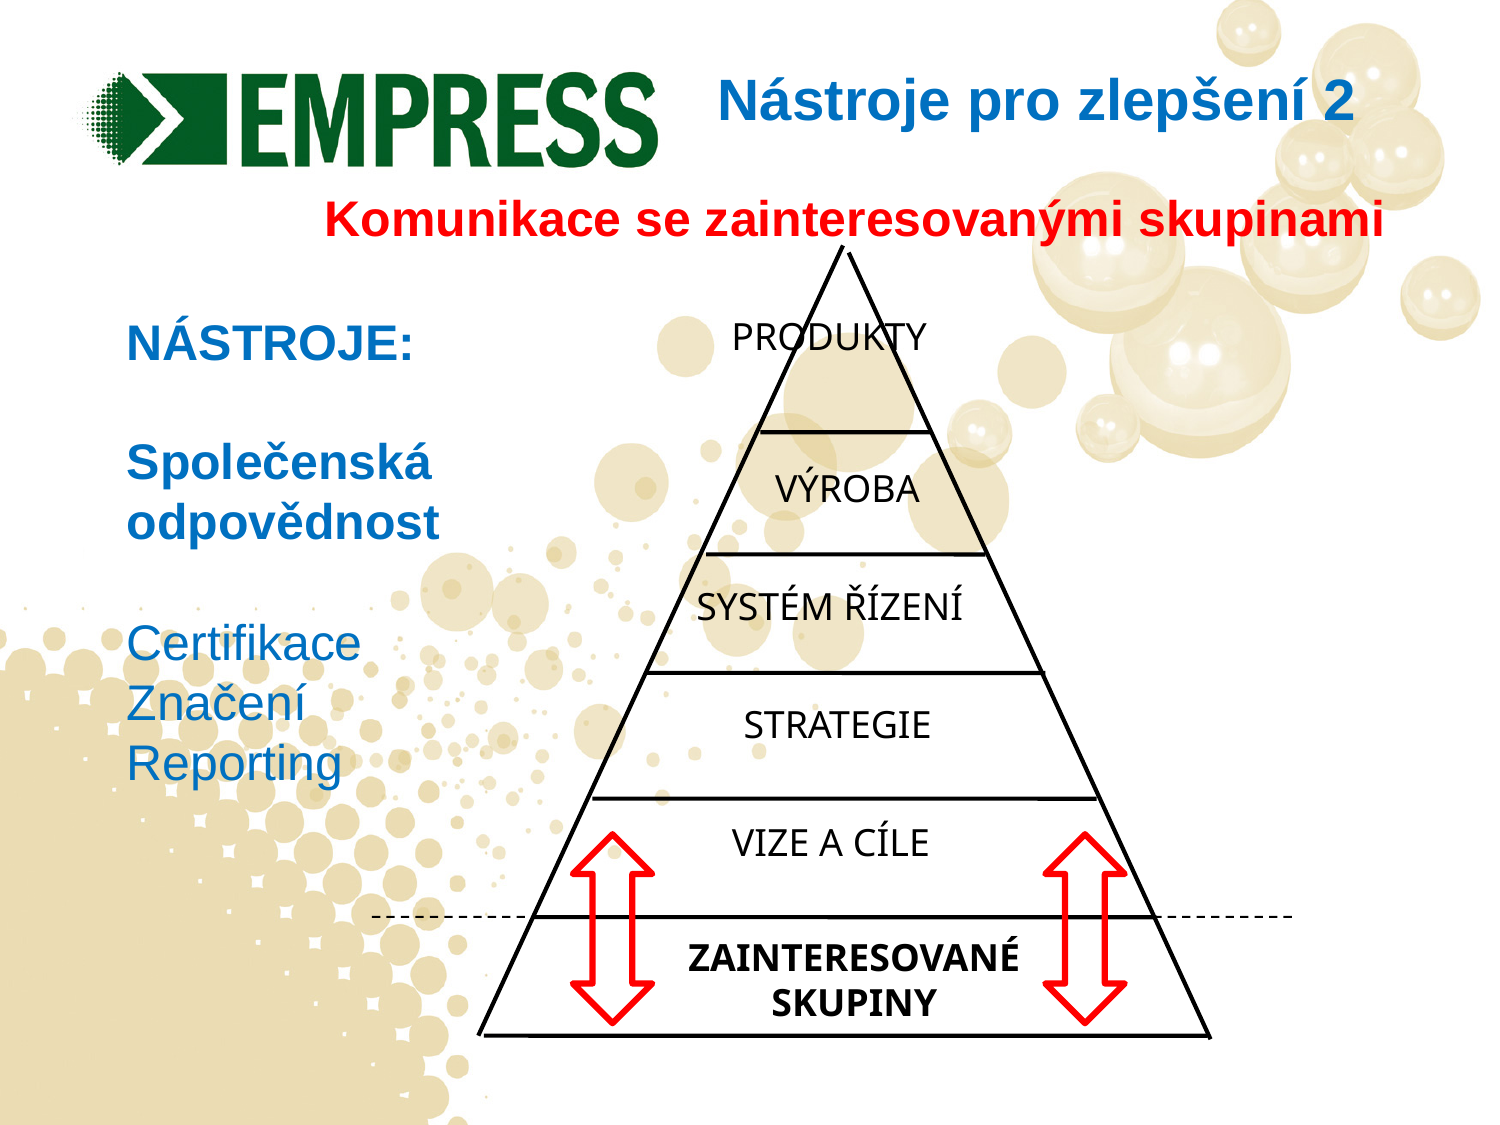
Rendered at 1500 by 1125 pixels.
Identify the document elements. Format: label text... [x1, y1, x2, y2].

text_box NÁSTROJE: Společenská odpovědnost Certifikace Značení Reporting [112, 302, 467, 888]
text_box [477, 245, 1211, 1040]
text_box Nástroje pro zlepšení 2 [702, 54, 1447, 140]
title Komunikace se zainteresovanými skupinami [324, 196, 1400, 276]
picture [0, 0, 1500, 1125]
